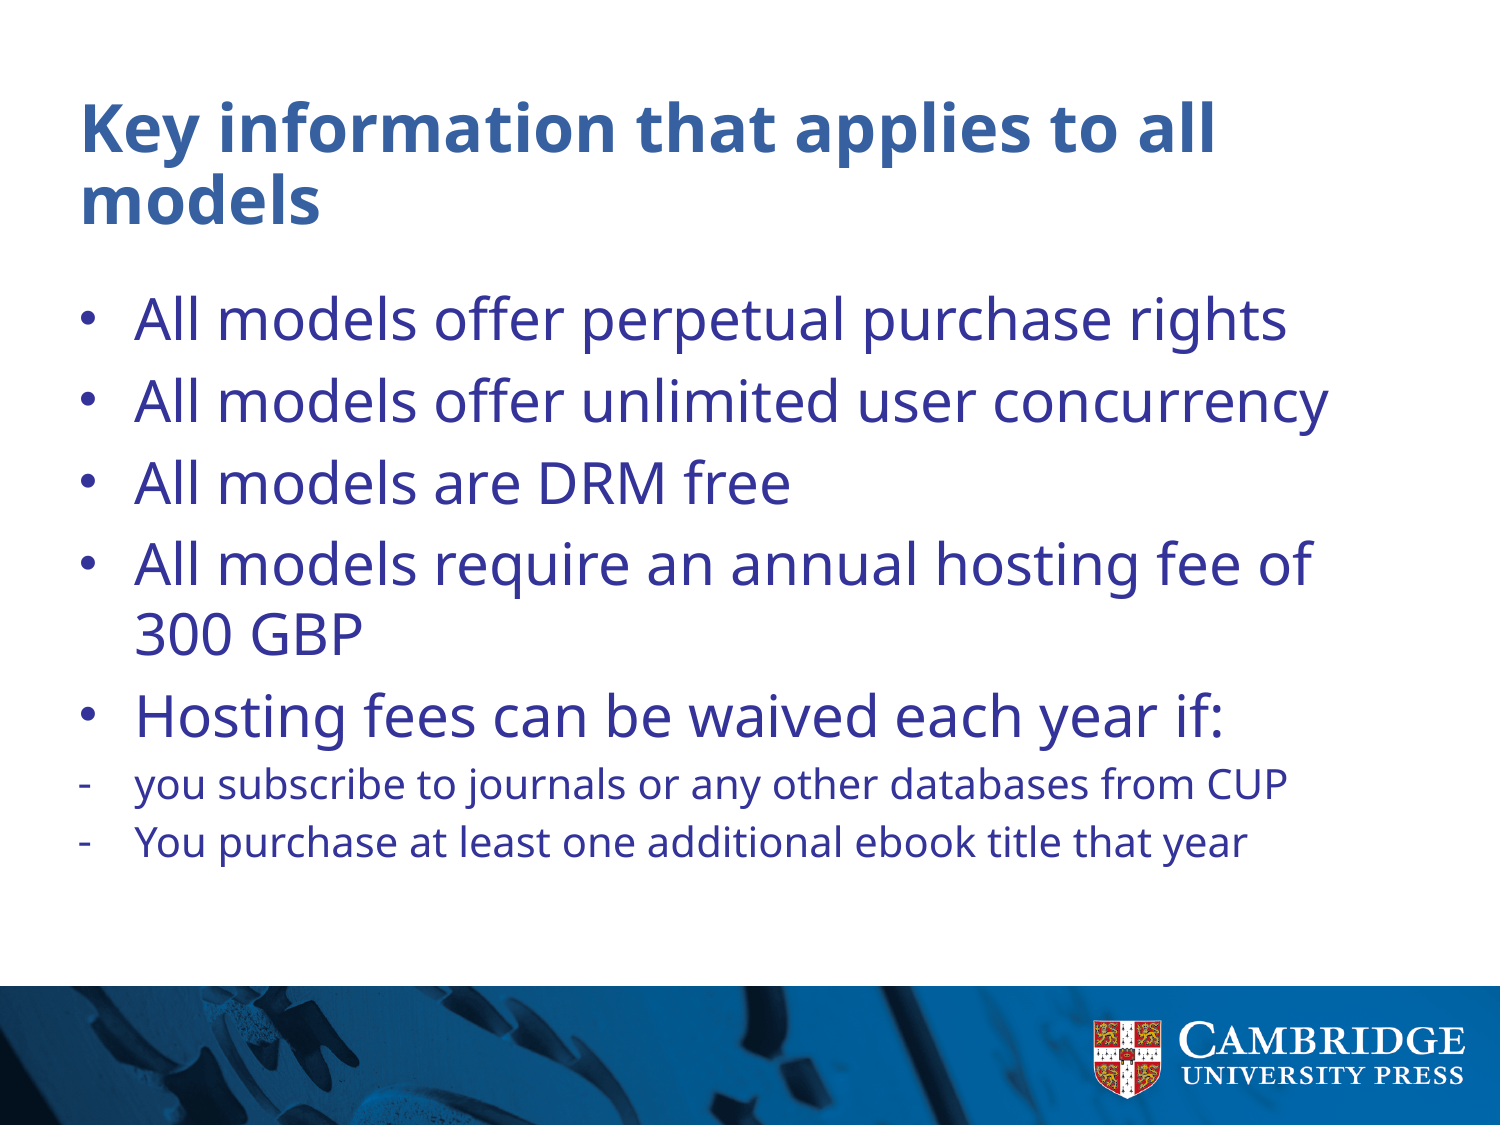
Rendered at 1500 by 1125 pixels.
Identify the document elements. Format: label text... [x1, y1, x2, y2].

footer [64, 1034, 988, 1103]
list All models offer perpetual purchase rights All models offer unlimited user concurrency All models are DRM free All models require an annual hosting fee of 300 GBP Hosting fees can be waived each year if: you subscribe to journals or any other databases from CUP You purchase at least one additional ebook title that year [63, 275, 1438, 963]
picture [0, 986, 1500, 1125]
title Key information that applies to all models [64, 87, 1438, 275]
